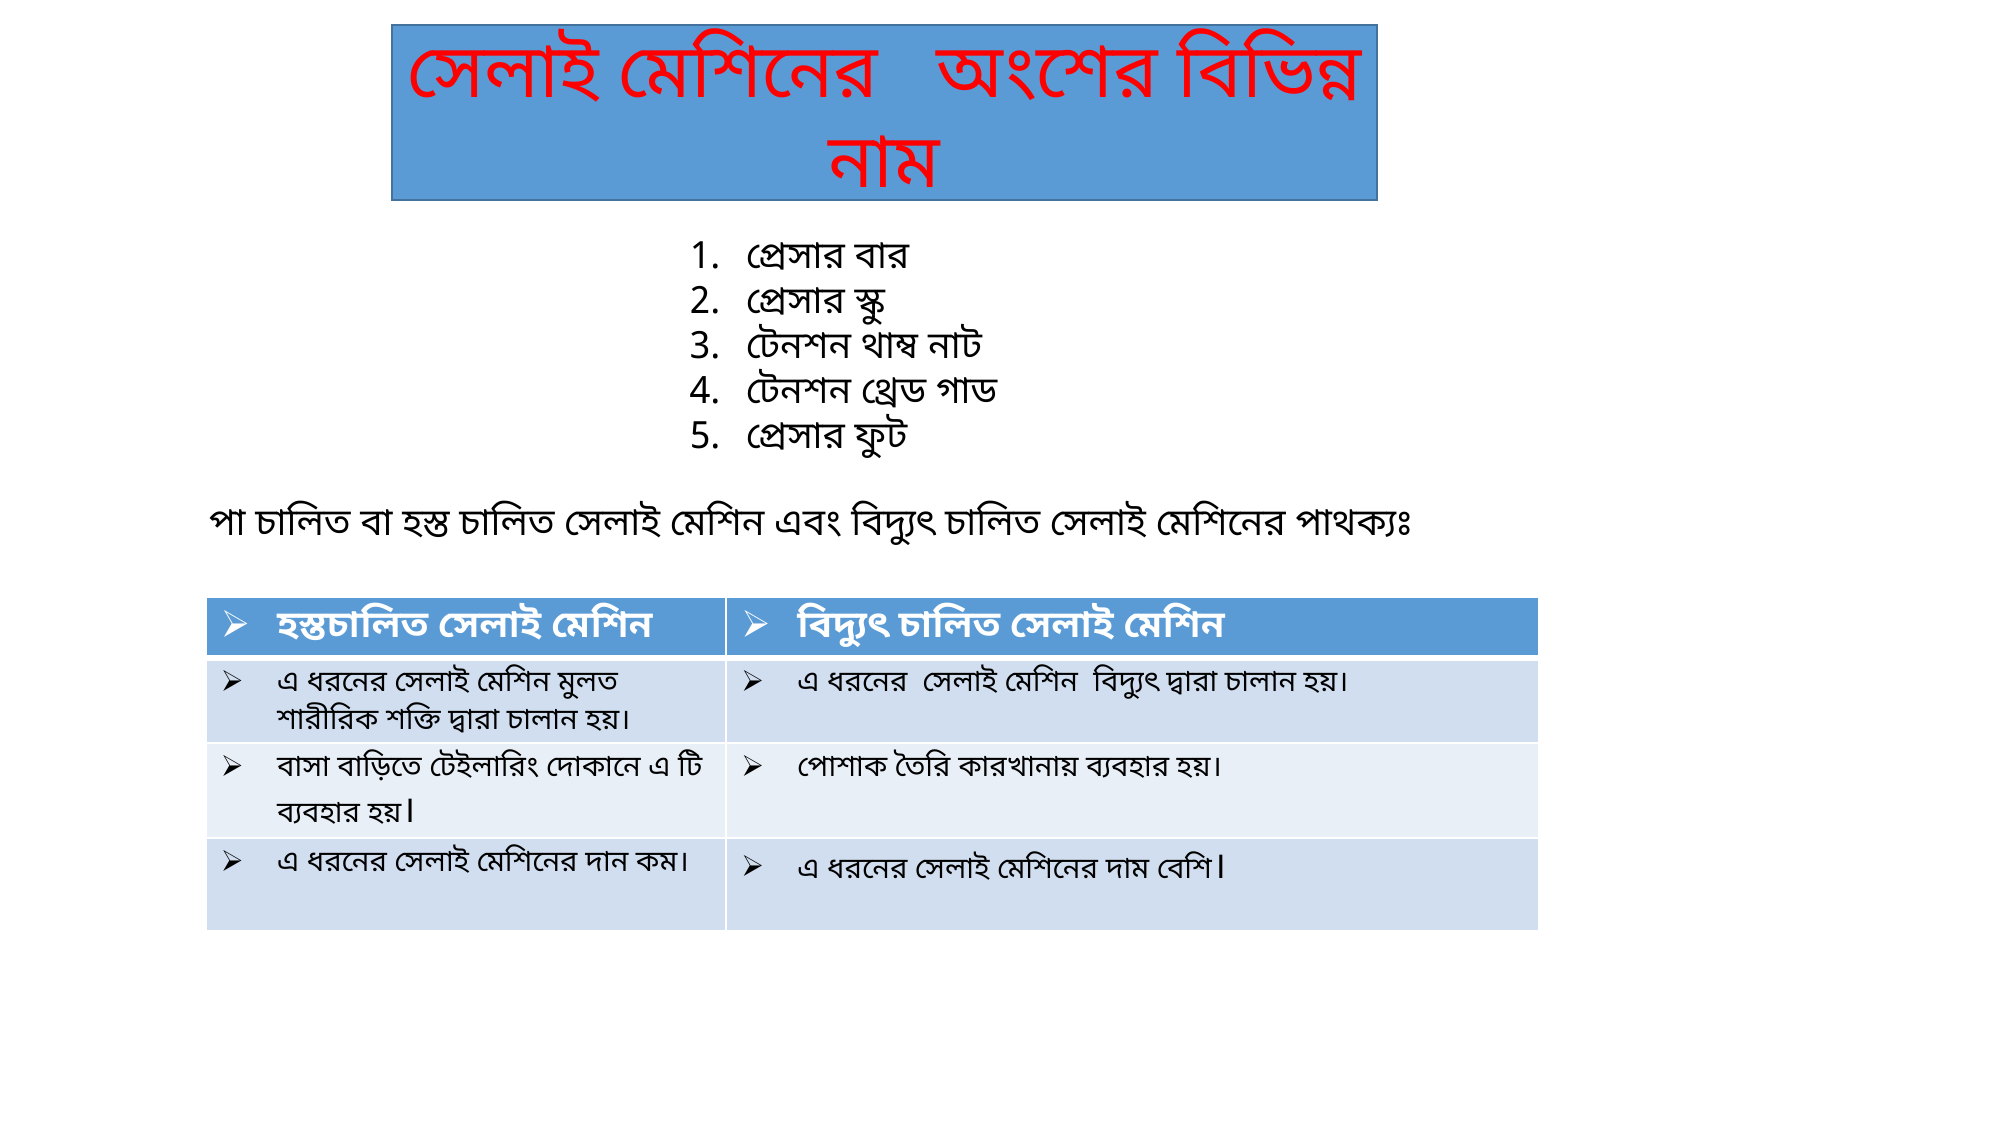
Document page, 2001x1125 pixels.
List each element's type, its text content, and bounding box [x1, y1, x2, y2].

table_cell বাসা বাড়িতে টেইলারিং দোকানে এ টি ব্যবহার হয়। [207, 744, 725, 837]
table_header বিদ্যুৎ চালিত সেলাই মেশিন [727, 598, 1538, 655]
text_box সেলাই মেশিনের অংশের বিভিন্ন নাম [391, 24, 1378, 201]
table_cell পোশাক তৈরি কারখানায় ব্যবহার হয়। [727, 744, 1538, 837]
text_box প্রেসার বার প্রেসার স্কু টেনশন থাম্ব নাট টেনশন থ্রেড গাড প্রেসার ফুট [674, 223, 1916, 464]
table_header হস্তচালিত সেলাই মেশিন [207, 598, 725, 655]
table_cell এ ধরনের সেলাই মেশিন মুলত শারীরিক শক্তি দ্বারা চালান হয়। [207, 661, 725, 742]
text_box পা চালিত বা হস্ত চালিত সেলাই মেশিন এবং বিদ্যুৎ চালিত সেলাই মেশিনের পাথক্যঃ [194, 490, 2000, 551]
table_cell এ ধরনের সেলাই মেশিনের দান কম। [207, 839, 725, 930]
table_cell এ ধরনের সেলাই মেশিনের দাম বেশি। [727, 839, 1538, 930]
table_cell এ ধরনের সেলাই মেশিন বিদ্যুৎ দ্বারা চালান হয়। [727, 661, 1538, 742]
